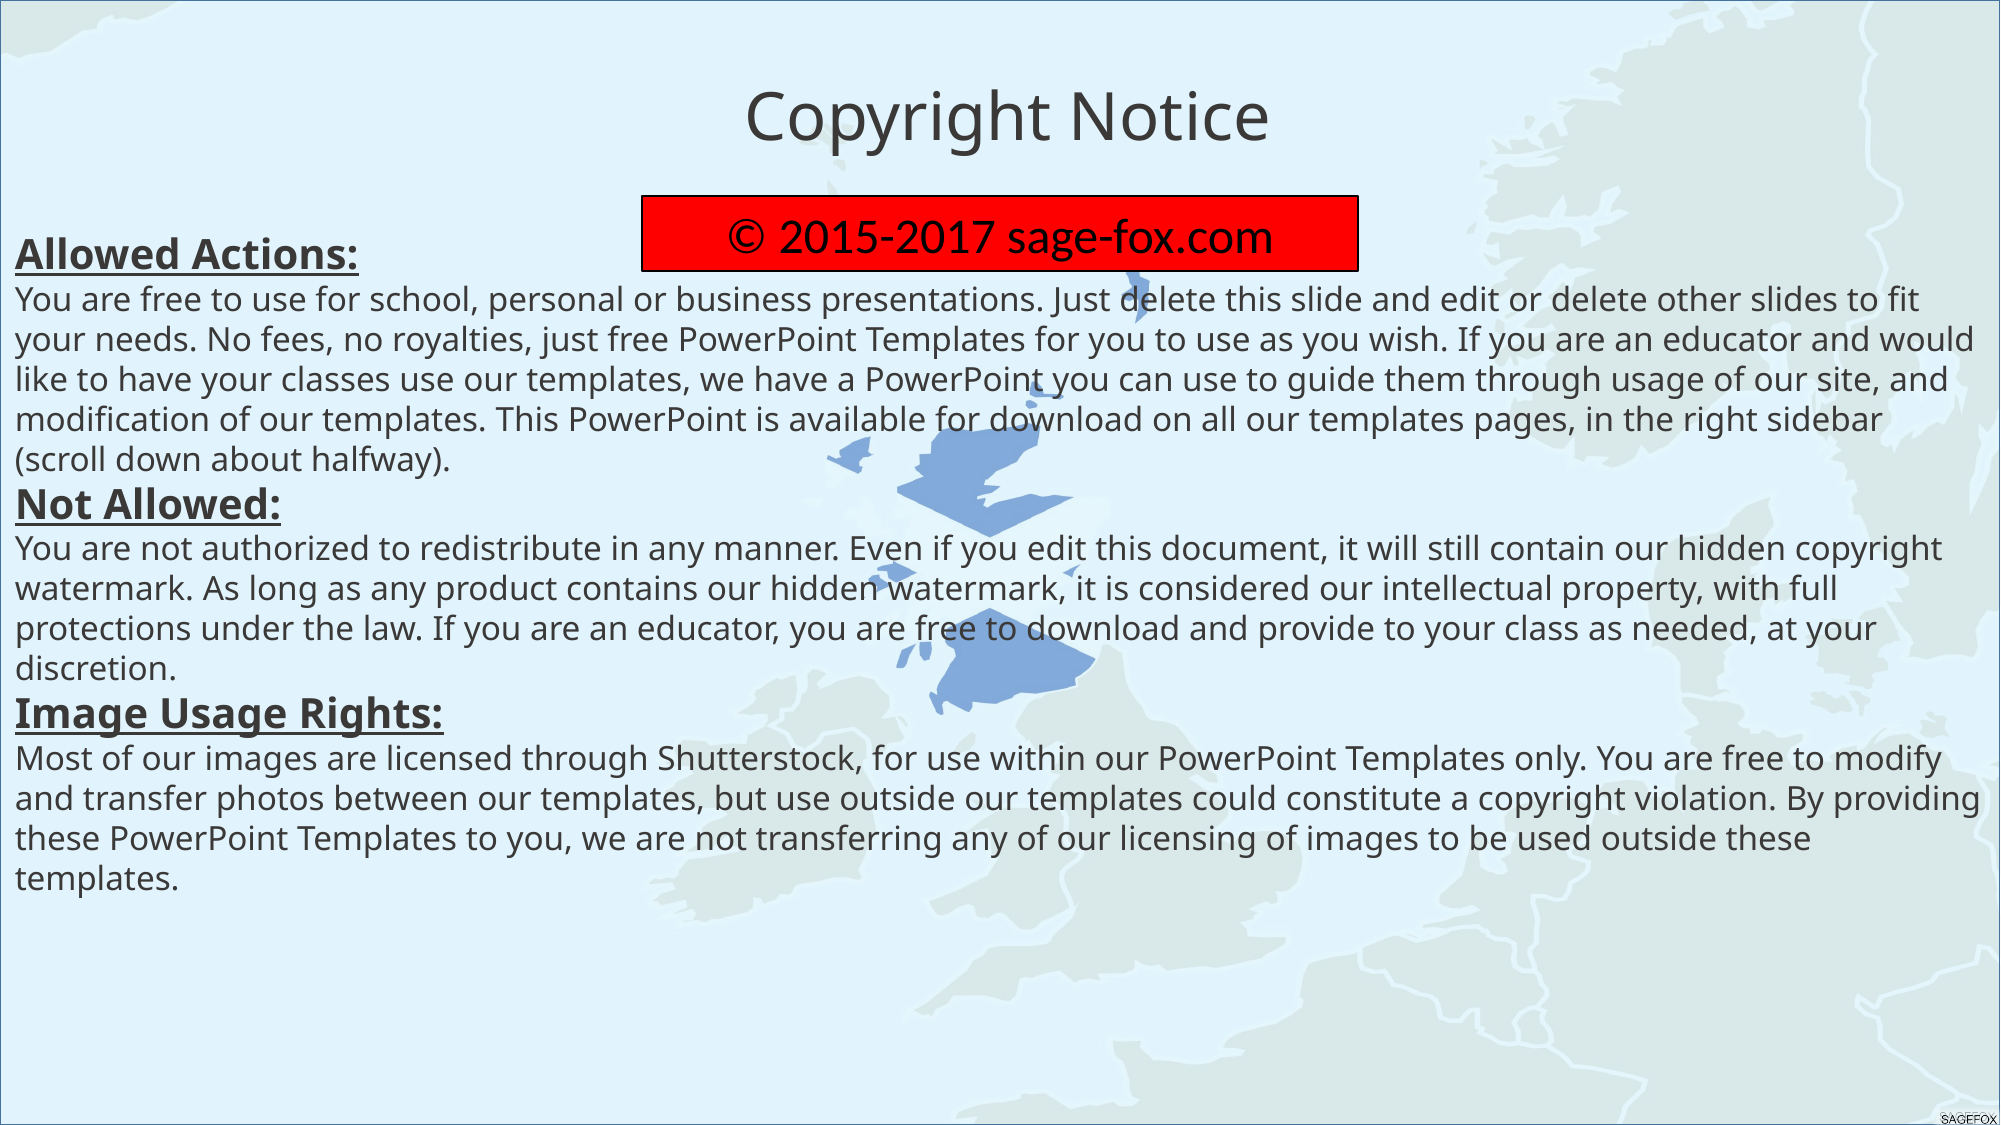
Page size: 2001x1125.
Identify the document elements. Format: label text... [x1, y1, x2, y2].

text_box Allowed Actions: You are free to use for school, personal or business presentations. Just delete this slide and edit or delete other slides to fit your needs. No fees, no royalties, just free PowerPoint Templates for you to use as you wish. If you are an educator and would like to have your classes use our templates, we have a PowerPoint you can use to guide them through usage of our site, and modification of our templates. This PowerPoint is available for download on all our templates pages, in the right sidebar (scroll down about halfway). Not Allowed: You are not authorized to redistribute in any manner. Even if you edit this document, it will still contain our hidden copyright watermark. As long as any product contains our hidden watermark, it is considered our intellectual property, with full protections under the law. If you are an educator, you are free to download and provide to your class as needed, at your discretion. Image Usage Rights: Most of our images are licensed through Shutterstock, for use within our PowerPoint Templates only. You are free to modify and transfer photos between our templates, but use outside our templates could constitute a copyright violation. By providing these PowerPoint Templates to you, we are not transferring any of our licensing of images to be used outside these templates. [0, 0, 2000, 1125]
picture [1938, 1114, 1999, 1125]
text_box © 2015-2017 sage-fox.com [641, 196, 1358, 272]
title Copyright Notice [493, 60, 1524, 178]
